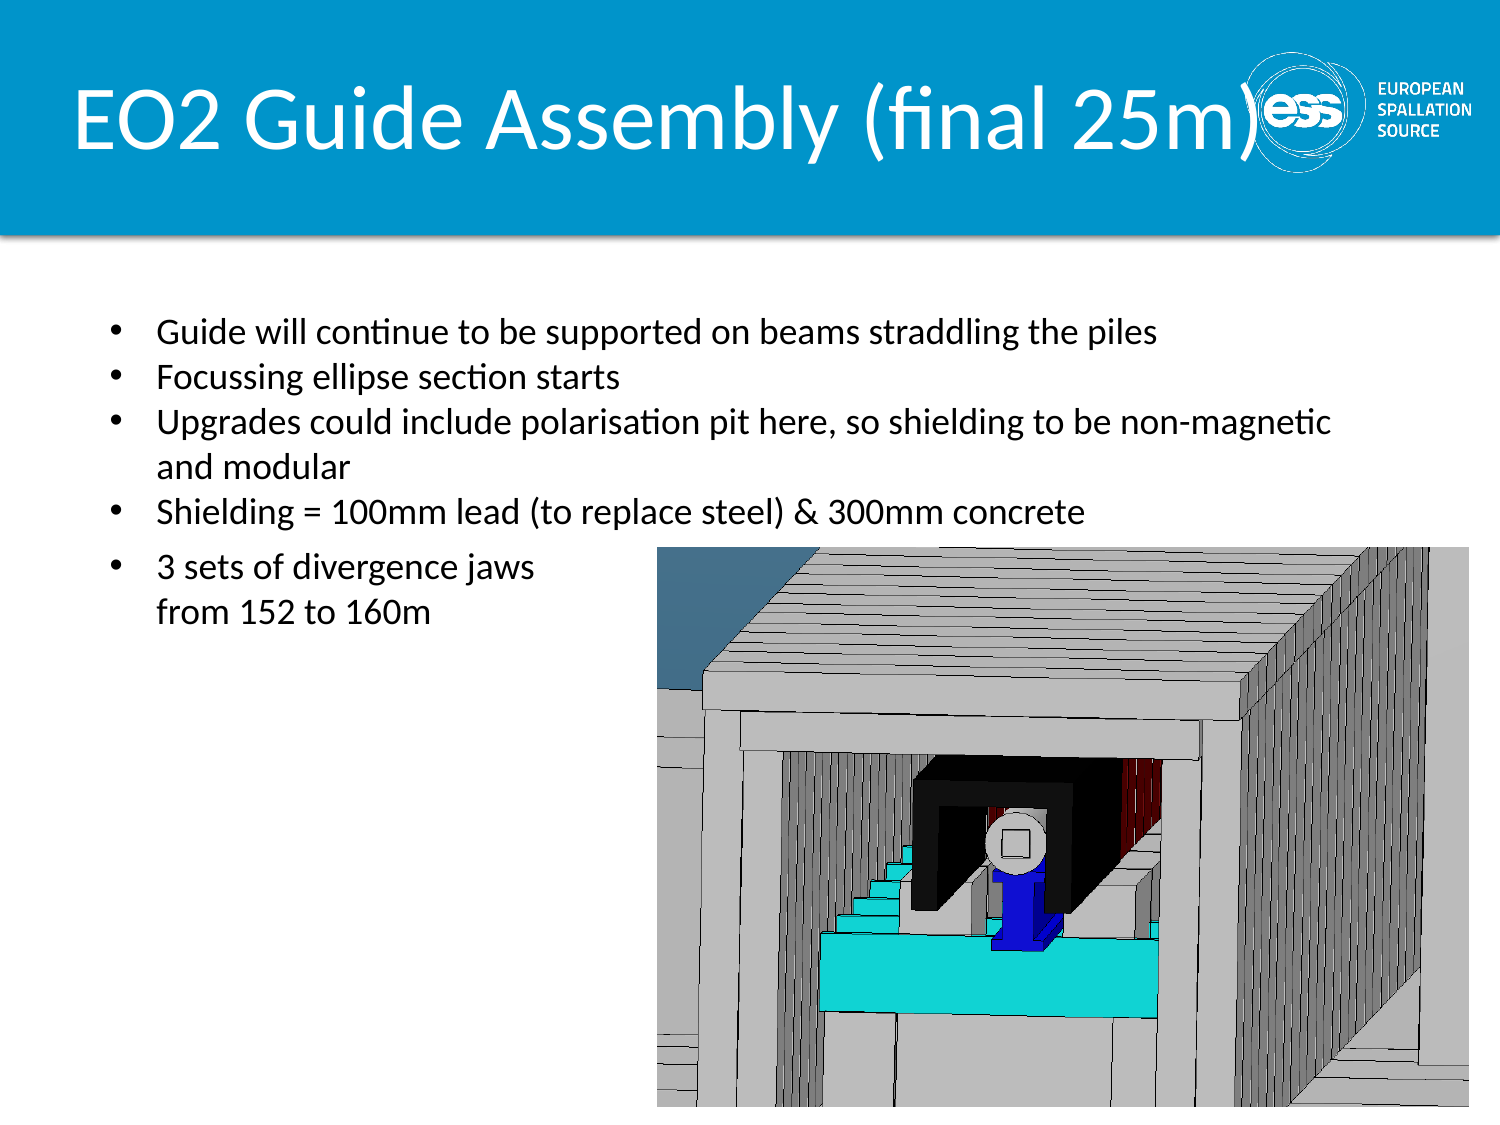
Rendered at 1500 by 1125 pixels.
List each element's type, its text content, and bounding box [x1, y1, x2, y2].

picture [1423, 83, 1430, 94]
picture [1302, 106, 1342, 127]
picture [657, 547, 1469, 1107]
text_box EO2 Guide Assembly (final 25m) [58, 50, 1302, 176]
text_box Guide will continue to be supported on beams straddling the piles Focussing ellipse section starts Upgrades could include polarisation pit here, so shielding to be non-magnetic and modular Shielding = 100mm lead (to replace steel) & 300mm concrete [94, 299, 1385, 765]
picture [1432, 125, 1438, 136]
picture [1443, 86, 1450, 93]
picture [1409, 104, 1415, 115]
picture [1302, 94, 1340, 103]
picture [1422, 125, 1428, 134]
picture [1436, 104, 1444, 115]
picture [1379, 83, 1385, 94]
picture [1400, 83, 1407, 94]
text_box 3 sets of divergence jaws from 152 to 160m [94, 534, 584, 865]
picture [1389, 104, 1393, 115]
picture [1398, 109, 1406, 115]
picture [1418, 104, 1423, 115]
picture [1454, 83, 1458, 94]
